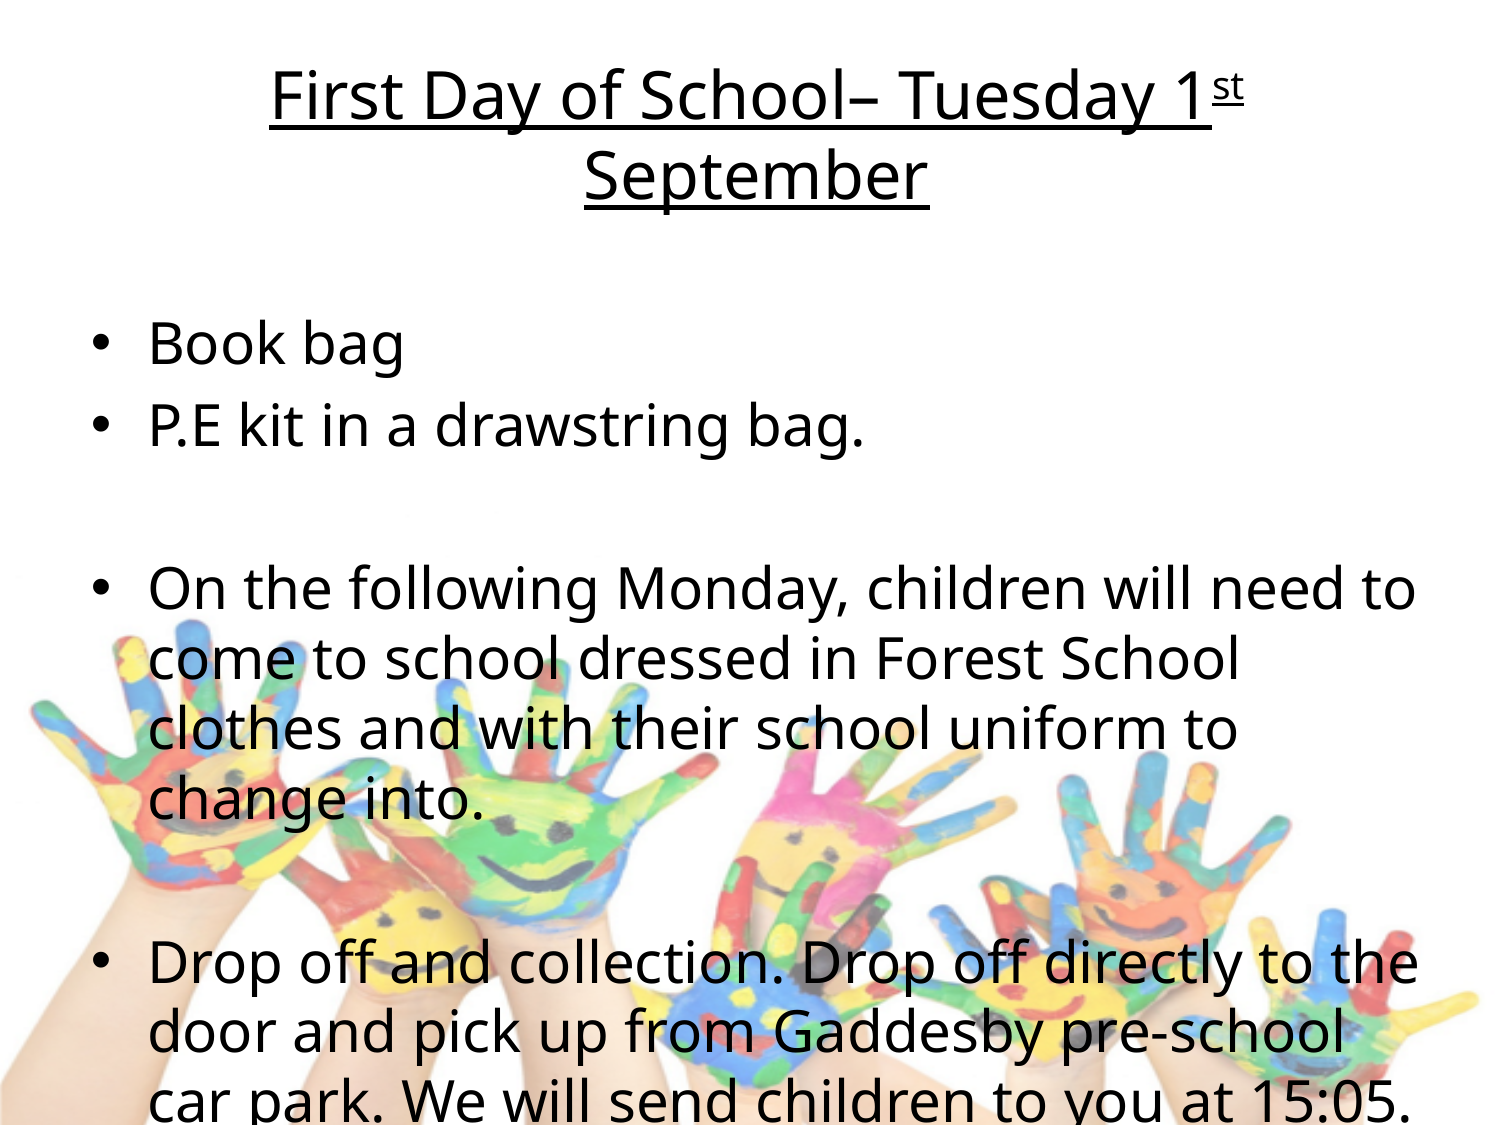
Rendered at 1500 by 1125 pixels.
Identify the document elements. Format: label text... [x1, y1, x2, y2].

picture [0, 433, 1500, 1125]
text_box First Day of School– Tuesday 1st September Book bag P.E kit in a drawstring bag. On the following Monday, children will need to come to school dressed in Forest School clothes and with their school uniform to change into. Drop off and collection. Drop off directly to the door and pick up from Gaddesby pre-school car park. We will send children to you at 15:05. [76, 45, 1438, 431]
